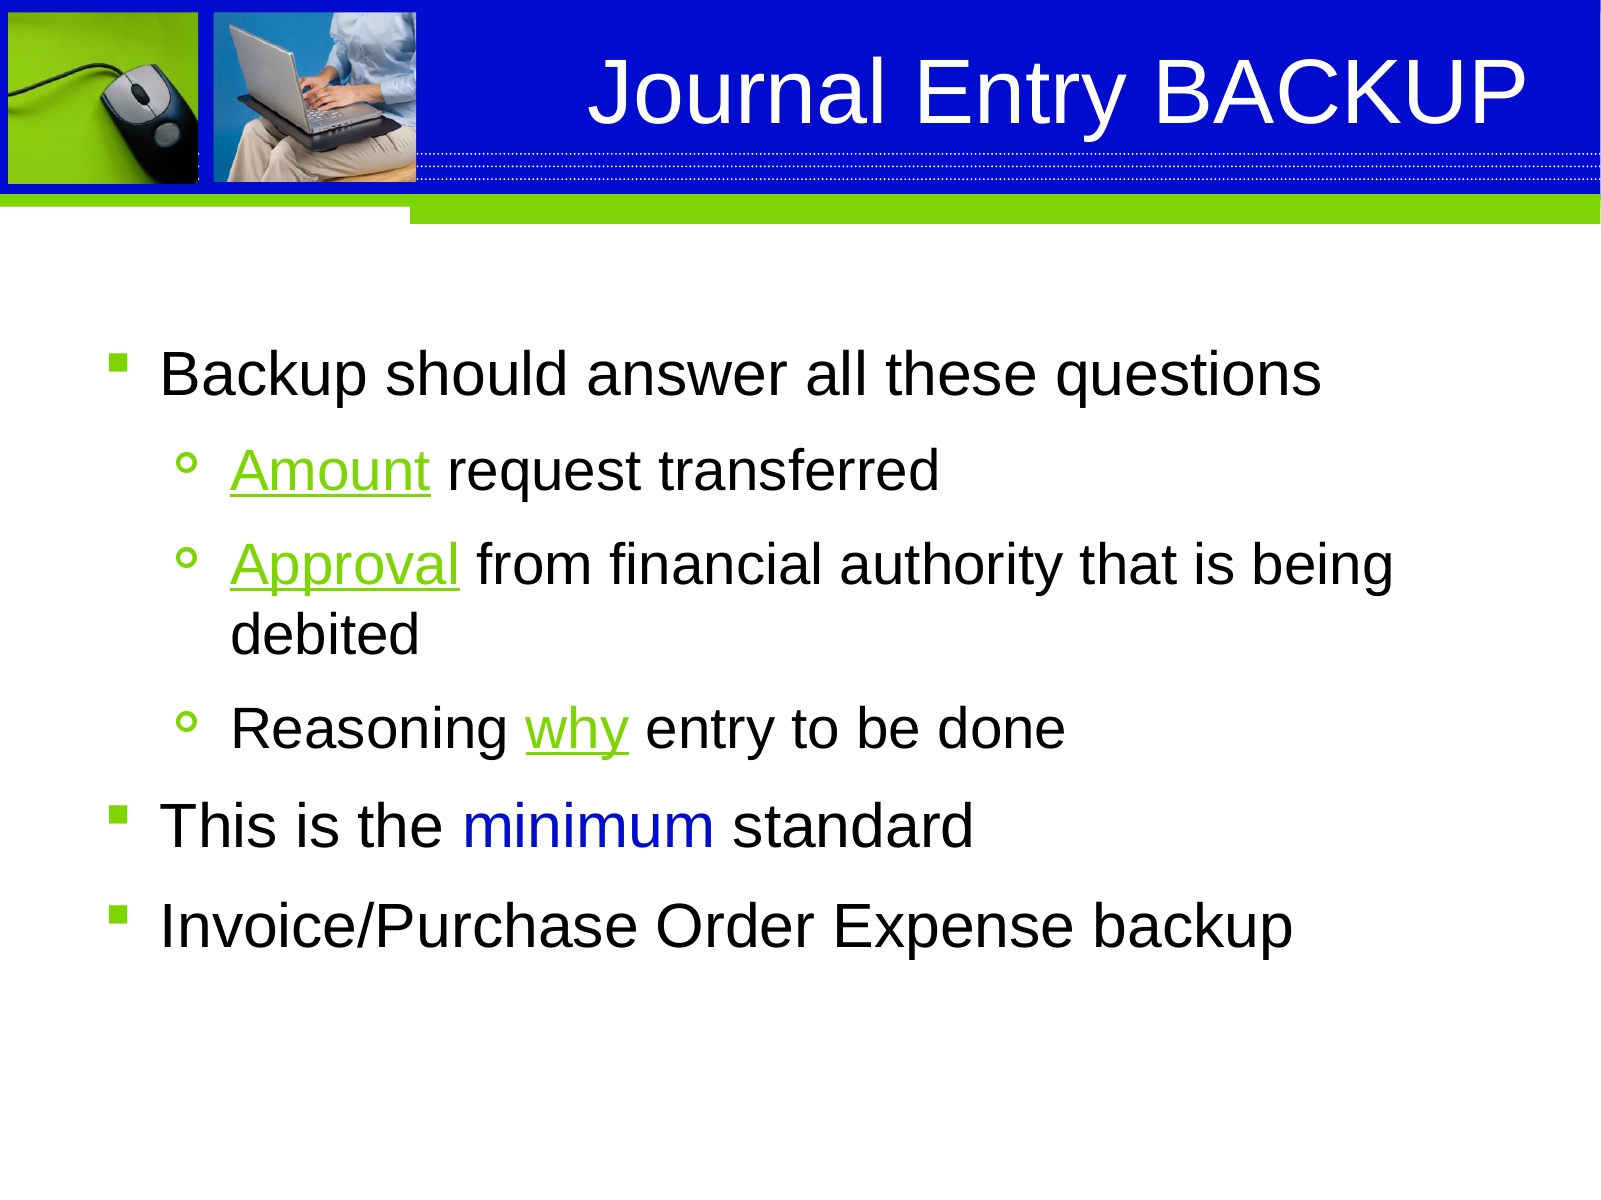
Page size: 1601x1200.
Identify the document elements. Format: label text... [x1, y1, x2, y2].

picture [8, 13, 199, 184]
title Journal Entry BACKUP [439, 39, 1548, 134]
list Backup should answer all these questions Amount request transferred Approval from financial authority that is being debited Reasoning why entry to be done This is the minimum standard Invoice/Purchase Order Expense backup [87, 324, 1529, 1113]
picture [214, 13, 417, 182]
